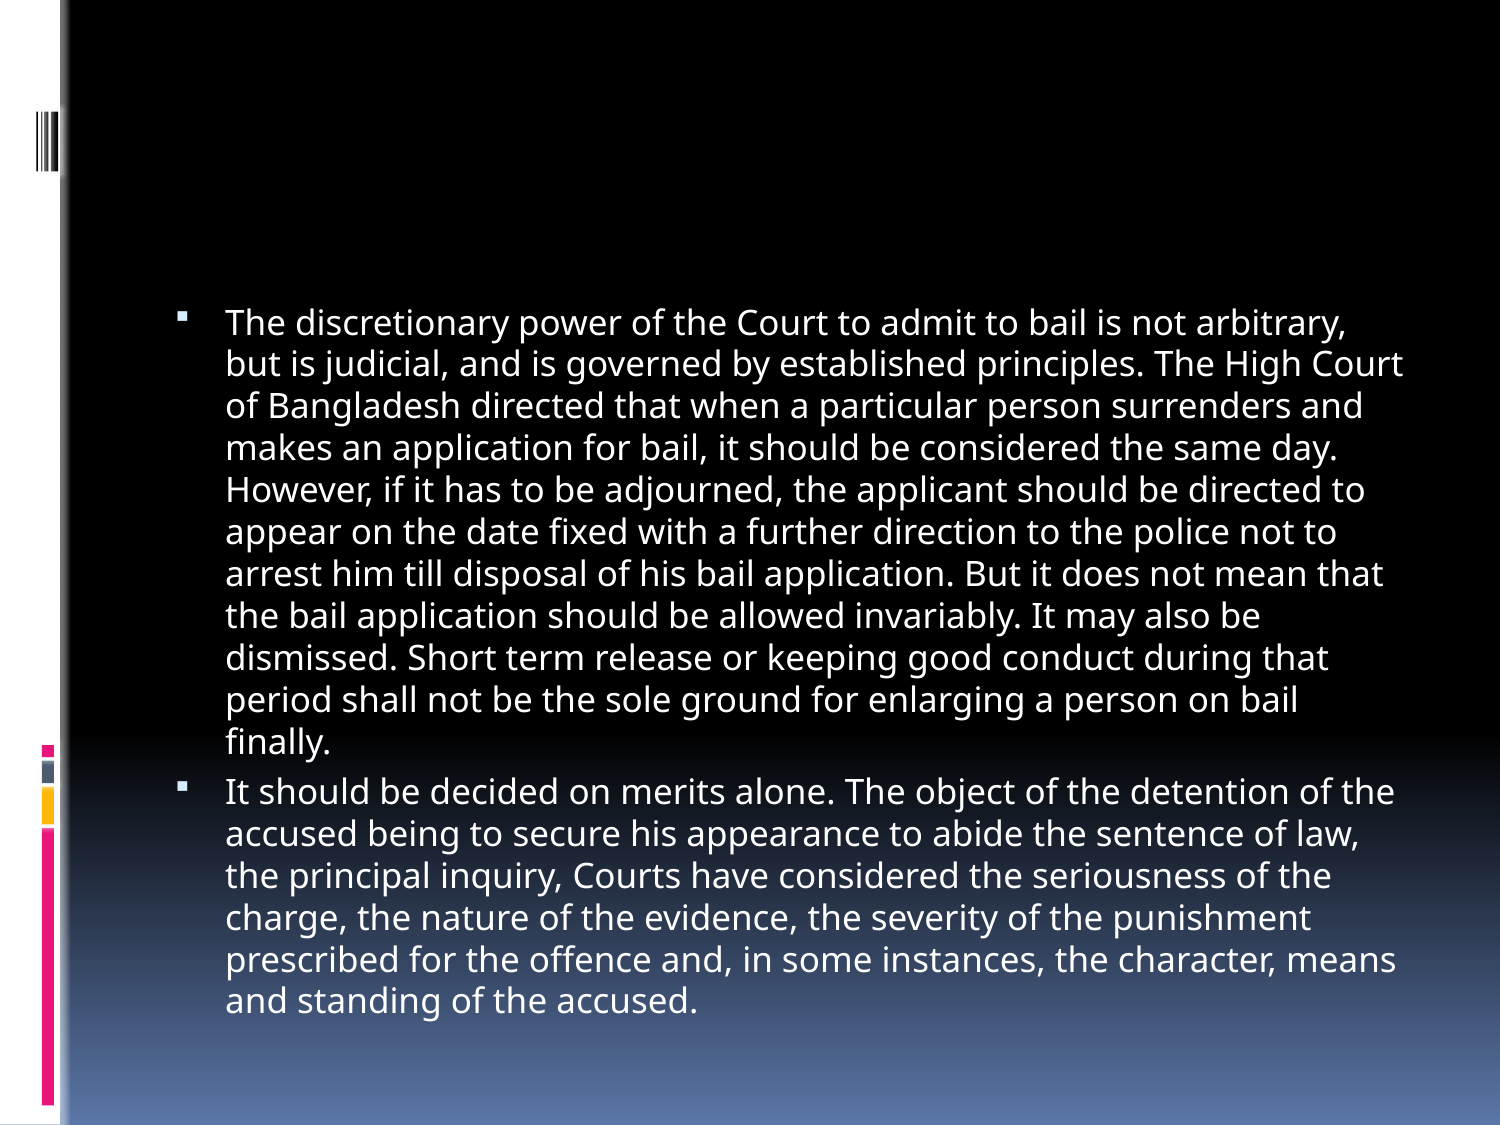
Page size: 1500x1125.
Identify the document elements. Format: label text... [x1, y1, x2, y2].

list The discretionary power of the Court to admit to bail is not arbitrary, but is judicial, and is governed by established principles. The High Court of Bangladesh directed that when a particular person surrenders and makes an application for bail, it should be considered the same day. However, if it has to be adjourned, the applicant should be directed to appear on the date fixed with a further direction to the police not to arrest him till disposal of his bail application. But it does not mean that the bail application should be allowed invariably. It may also be dismissed. Short term release or keeping good conduct during that period shall not be the sole ground for enlarging a person on bail finally. It should be decided on merits alone. The object of the detention of the accused being to secure his appearance to abide the sentence of law, the principal inquiry, Courts have considered the seriousness of the charge, the nature of the evidence, the severity of the punishment prescribed for the offence and, in some instances, the character, means and standing of the accused. [150, 292, 1425, 1043]
